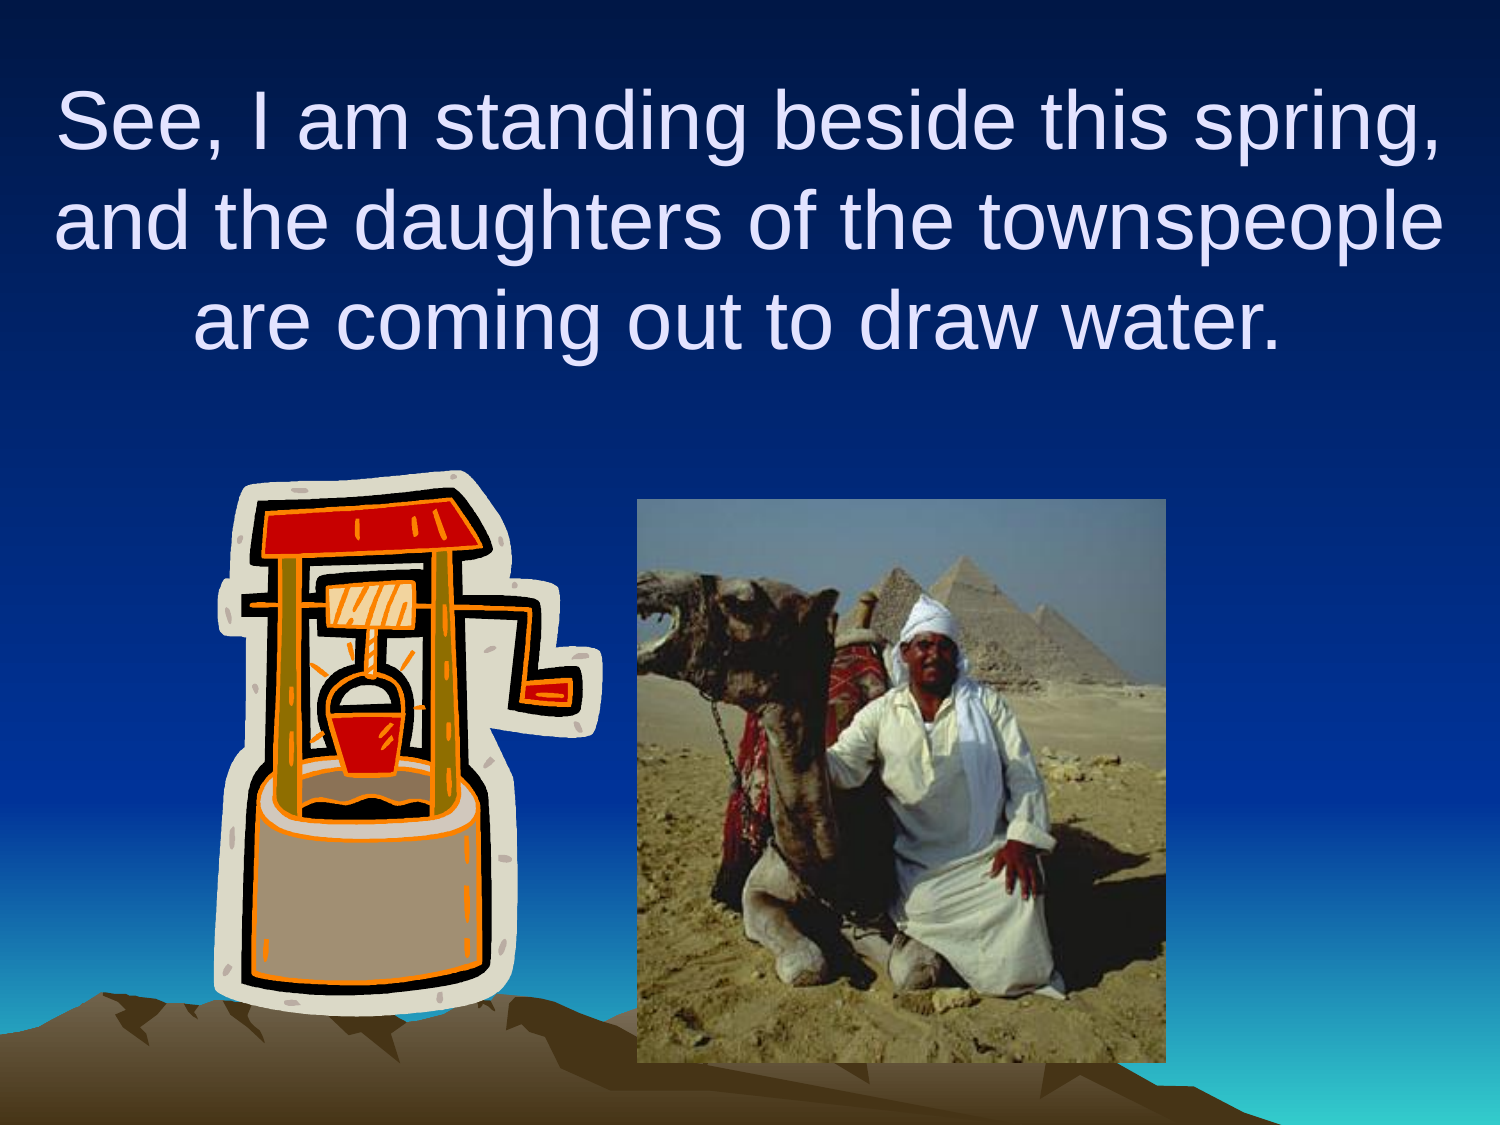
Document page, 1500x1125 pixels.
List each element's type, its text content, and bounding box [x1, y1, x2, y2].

title See, I am standing beside this spring, and the daughters of the townspeople are coming out to draw water. [0, 45, 1500, 388]
picture [212, 462, 611, 1025]
picture [637, 499, 1166, 1063]
